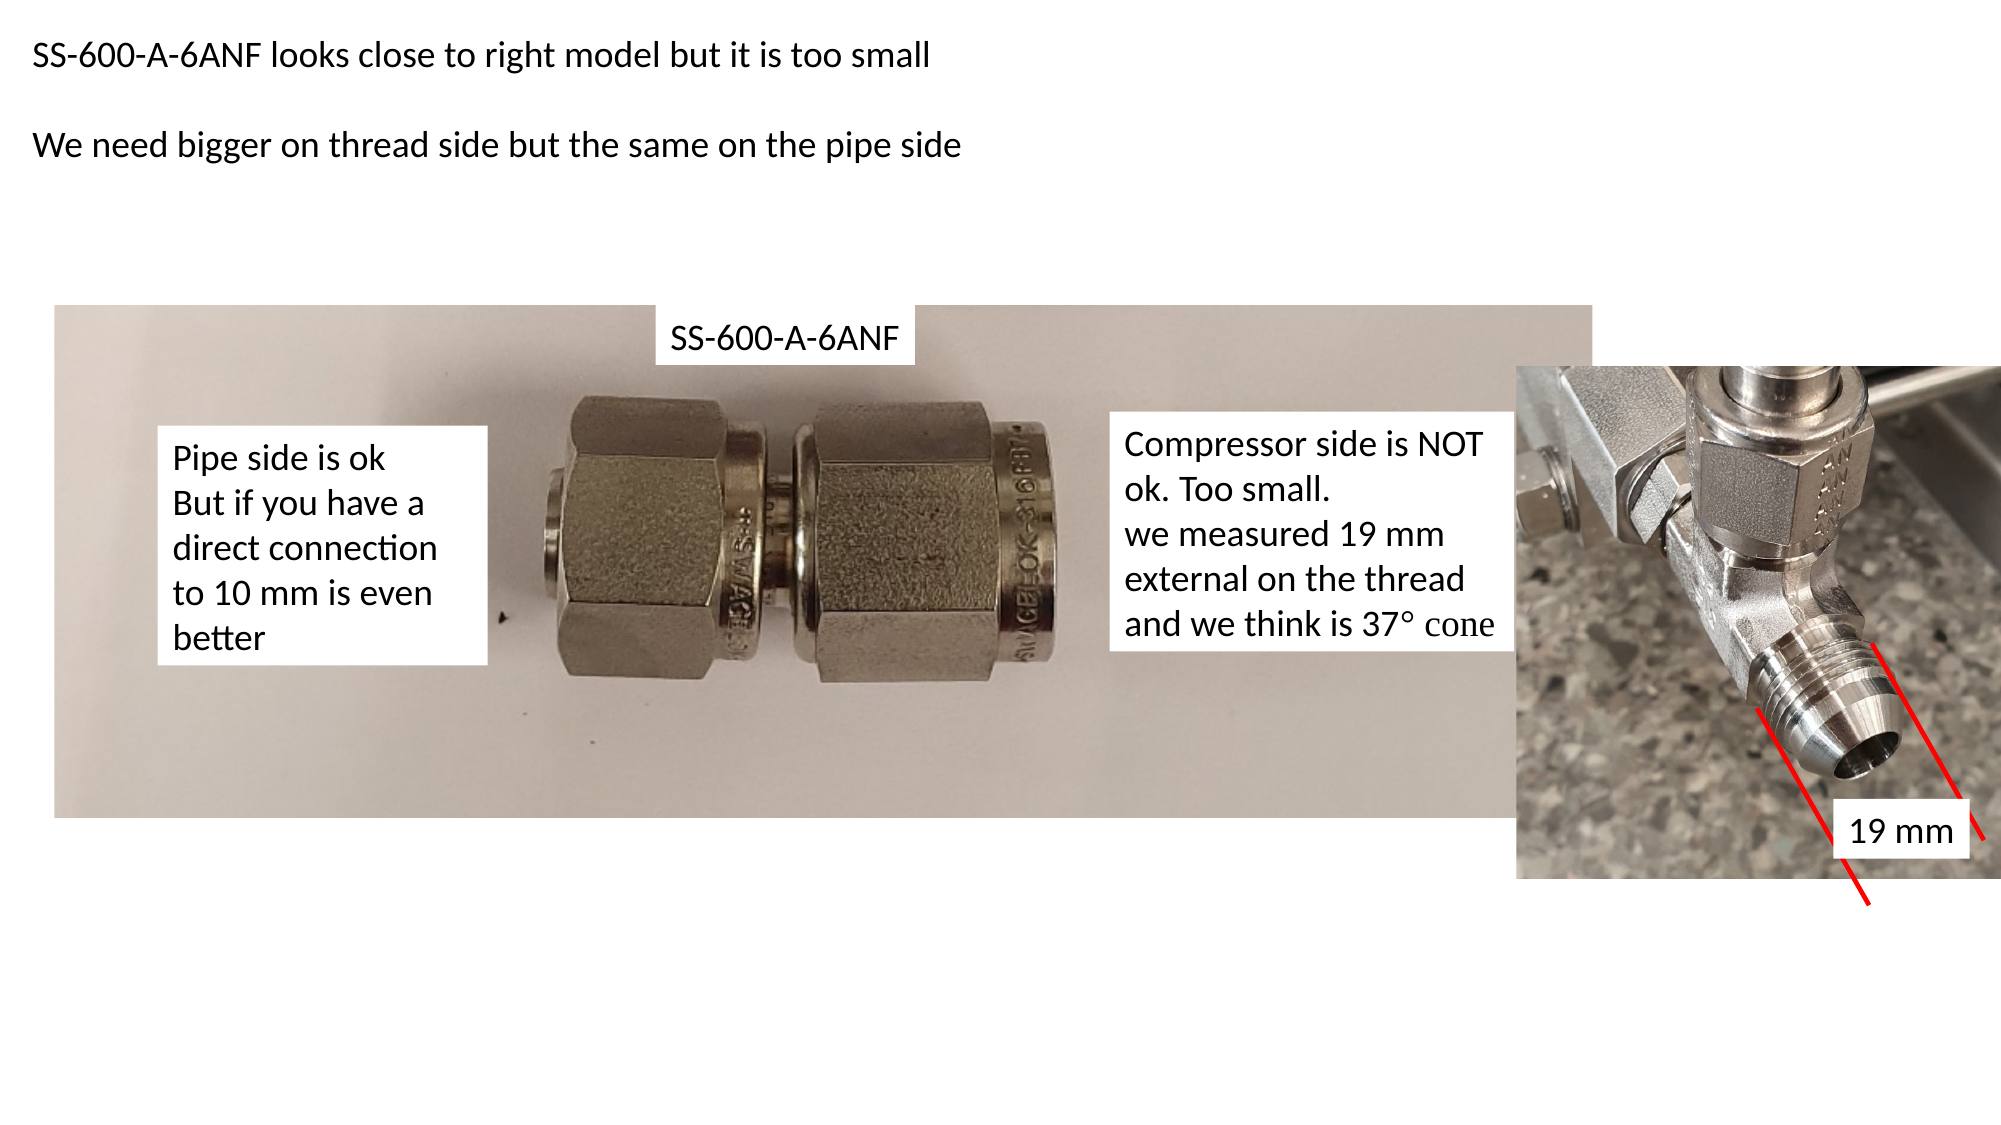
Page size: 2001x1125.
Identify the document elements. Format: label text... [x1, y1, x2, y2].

text_box SS-600-A-6ANF looks close to right model but it is too small We need bigger on thread side but the same on the pipe side [17, 22, 988, 173]
picture [54, 305, 2001, 879]
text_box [1756, 708, 1870, 906]
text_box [1871, 643, 1984, 841]
